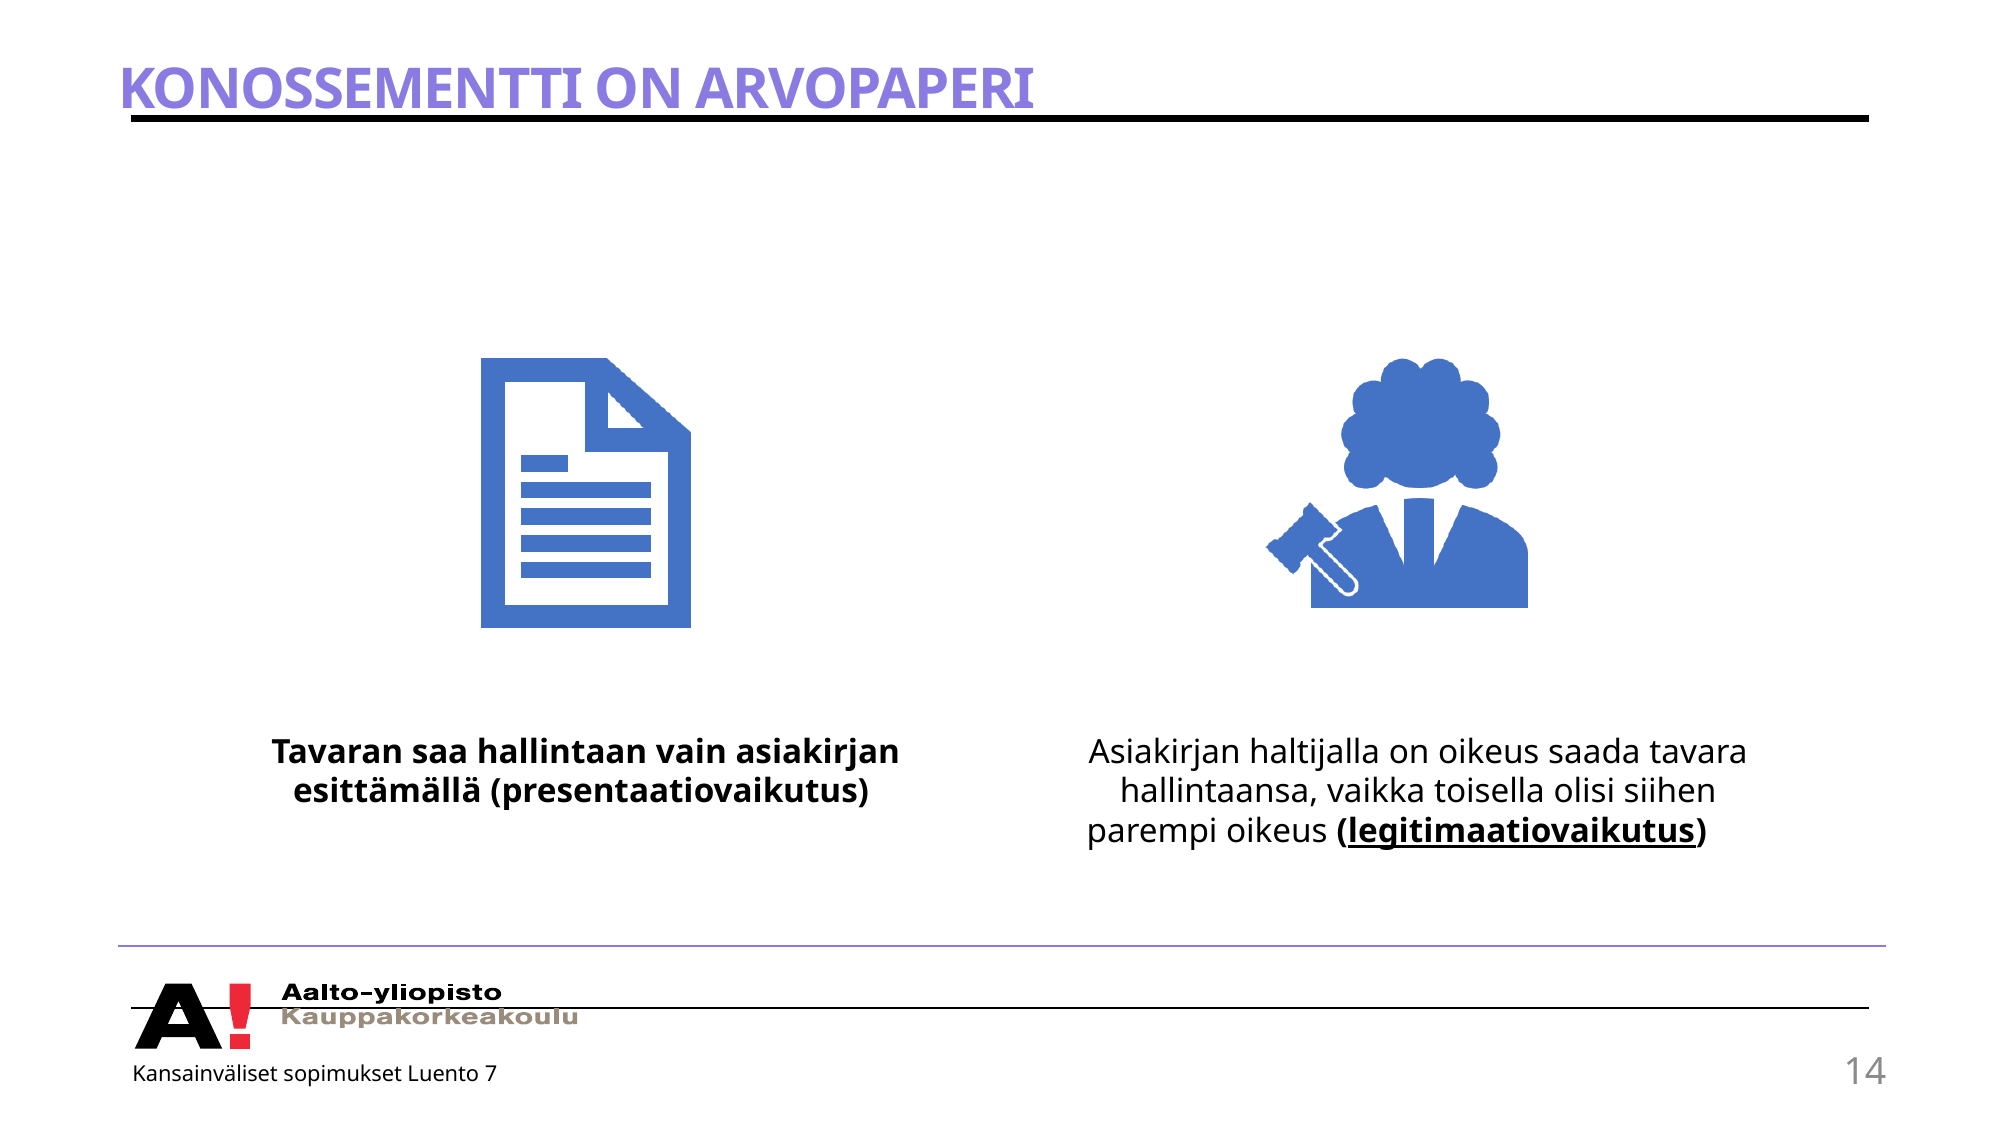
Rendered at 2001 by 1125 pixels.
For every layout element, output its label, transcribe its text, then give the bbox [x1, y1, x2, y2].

footer Kansainväliset sopimukset Luento 7 [117, 1042, 862, 1103]
title Konossementti on arvopaperi [118, 62, 1887, 259]
slide_number 14 [1791, 1042, 1902, 1103]
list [118, 276, 1887, 905]
